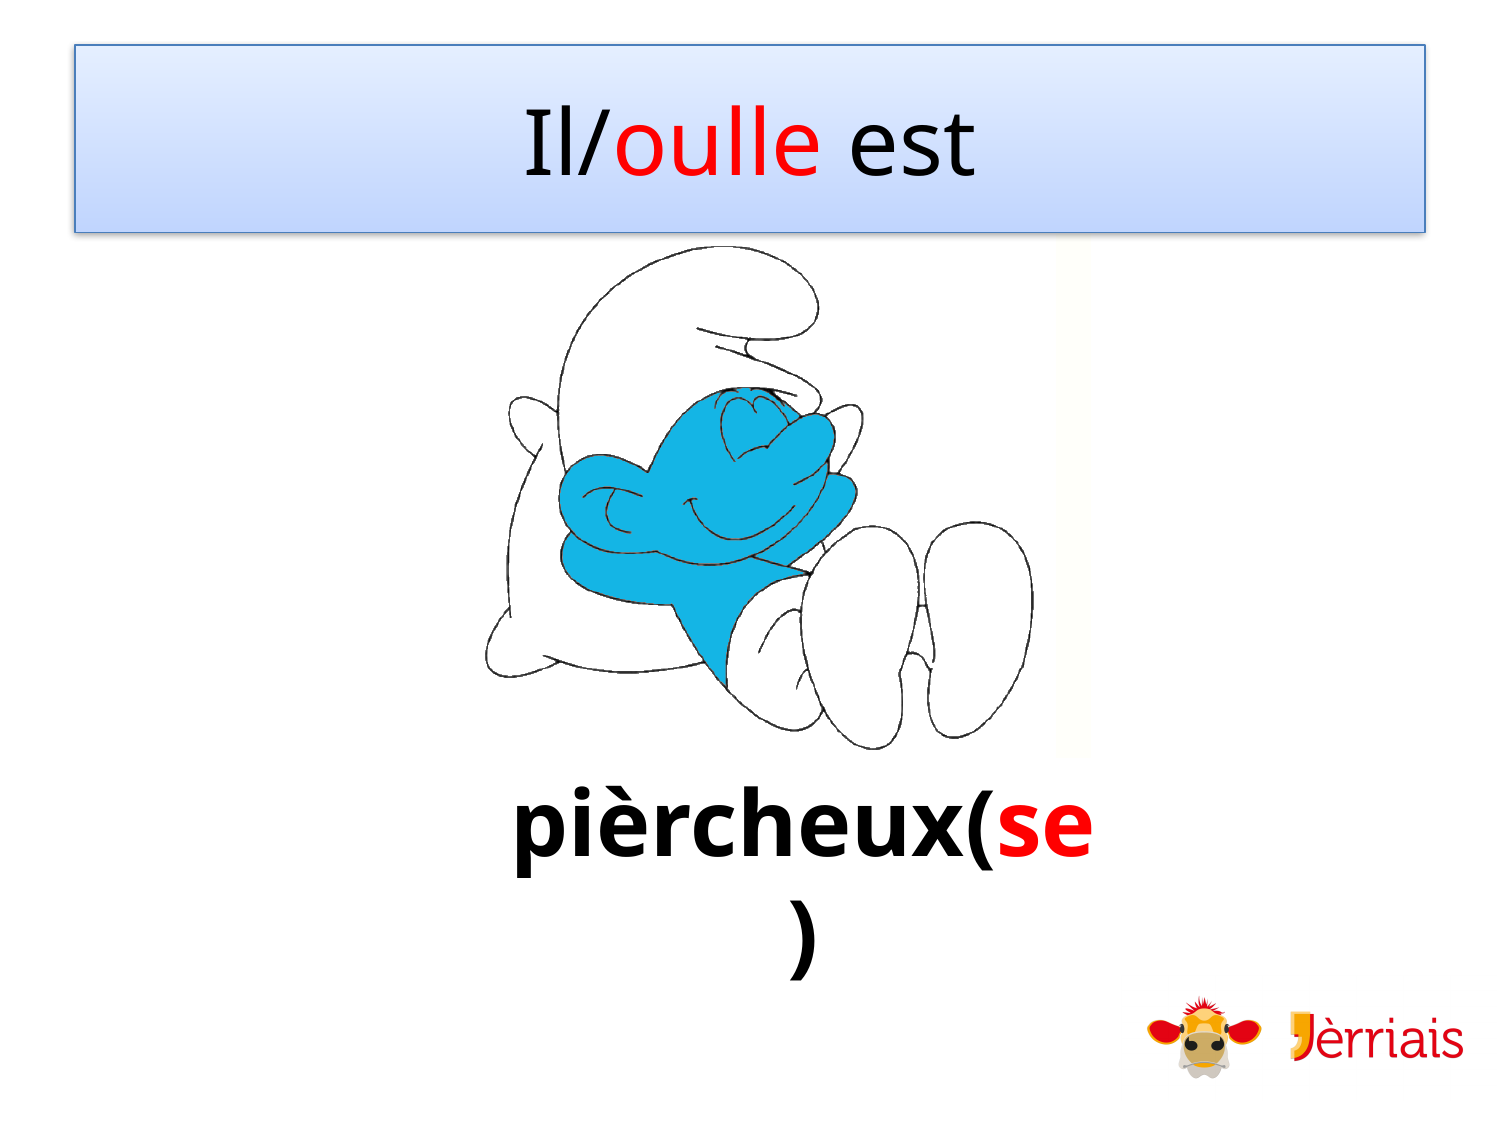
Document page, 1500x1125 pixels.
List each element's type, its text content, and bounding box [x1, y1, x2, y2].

title Il/oulle est [74, 44, 1426, 233]
text_box pièrcheux(se) [490, 757, 1117, 993]
picture [1121, 975, 1497, 1102]
picture [454, 234, 1091, 759]
